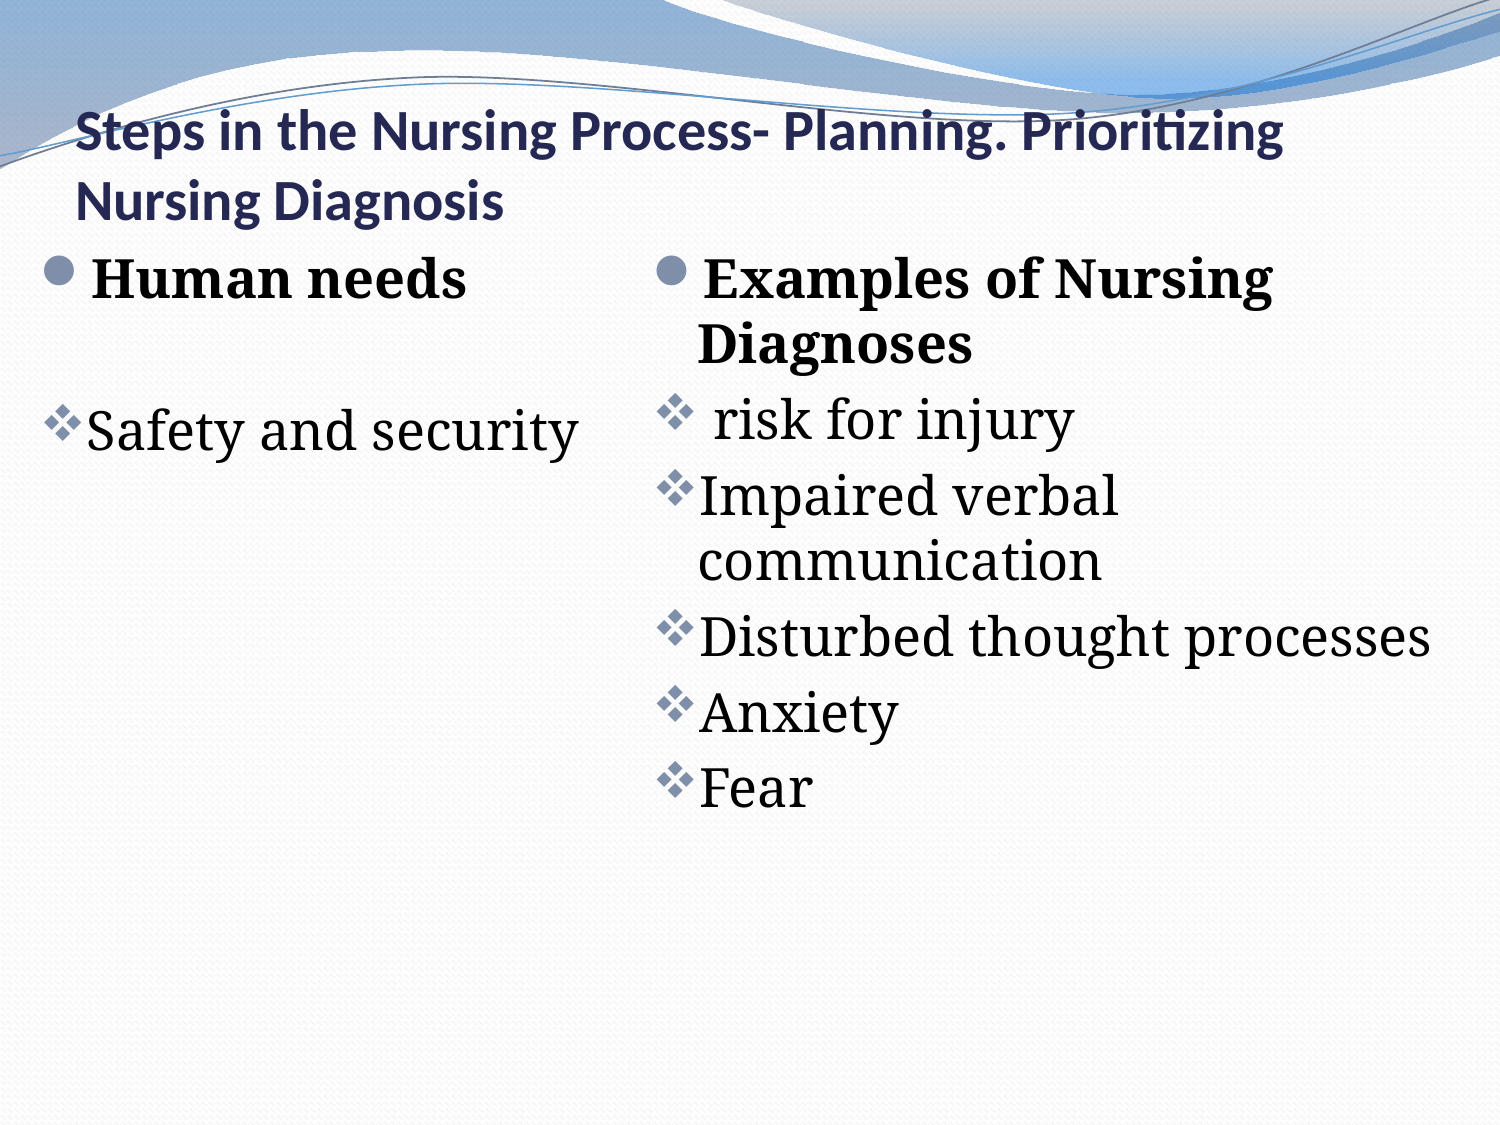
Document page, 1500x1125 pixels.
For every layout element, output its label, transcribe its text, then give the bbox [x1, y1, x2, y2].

list Human needs Safety and security [24, 237, 637, 1075]
list Examples of Nursing Diagnoses risk for injury Impaired verbal communication Disturbed thought processes Anxiety Fear [637, 237, 1463, 1100]
title Steps in the Nursing Process- Planning. Prioritizing Nursing Diagnosis [75, 45, 1425, 233]
